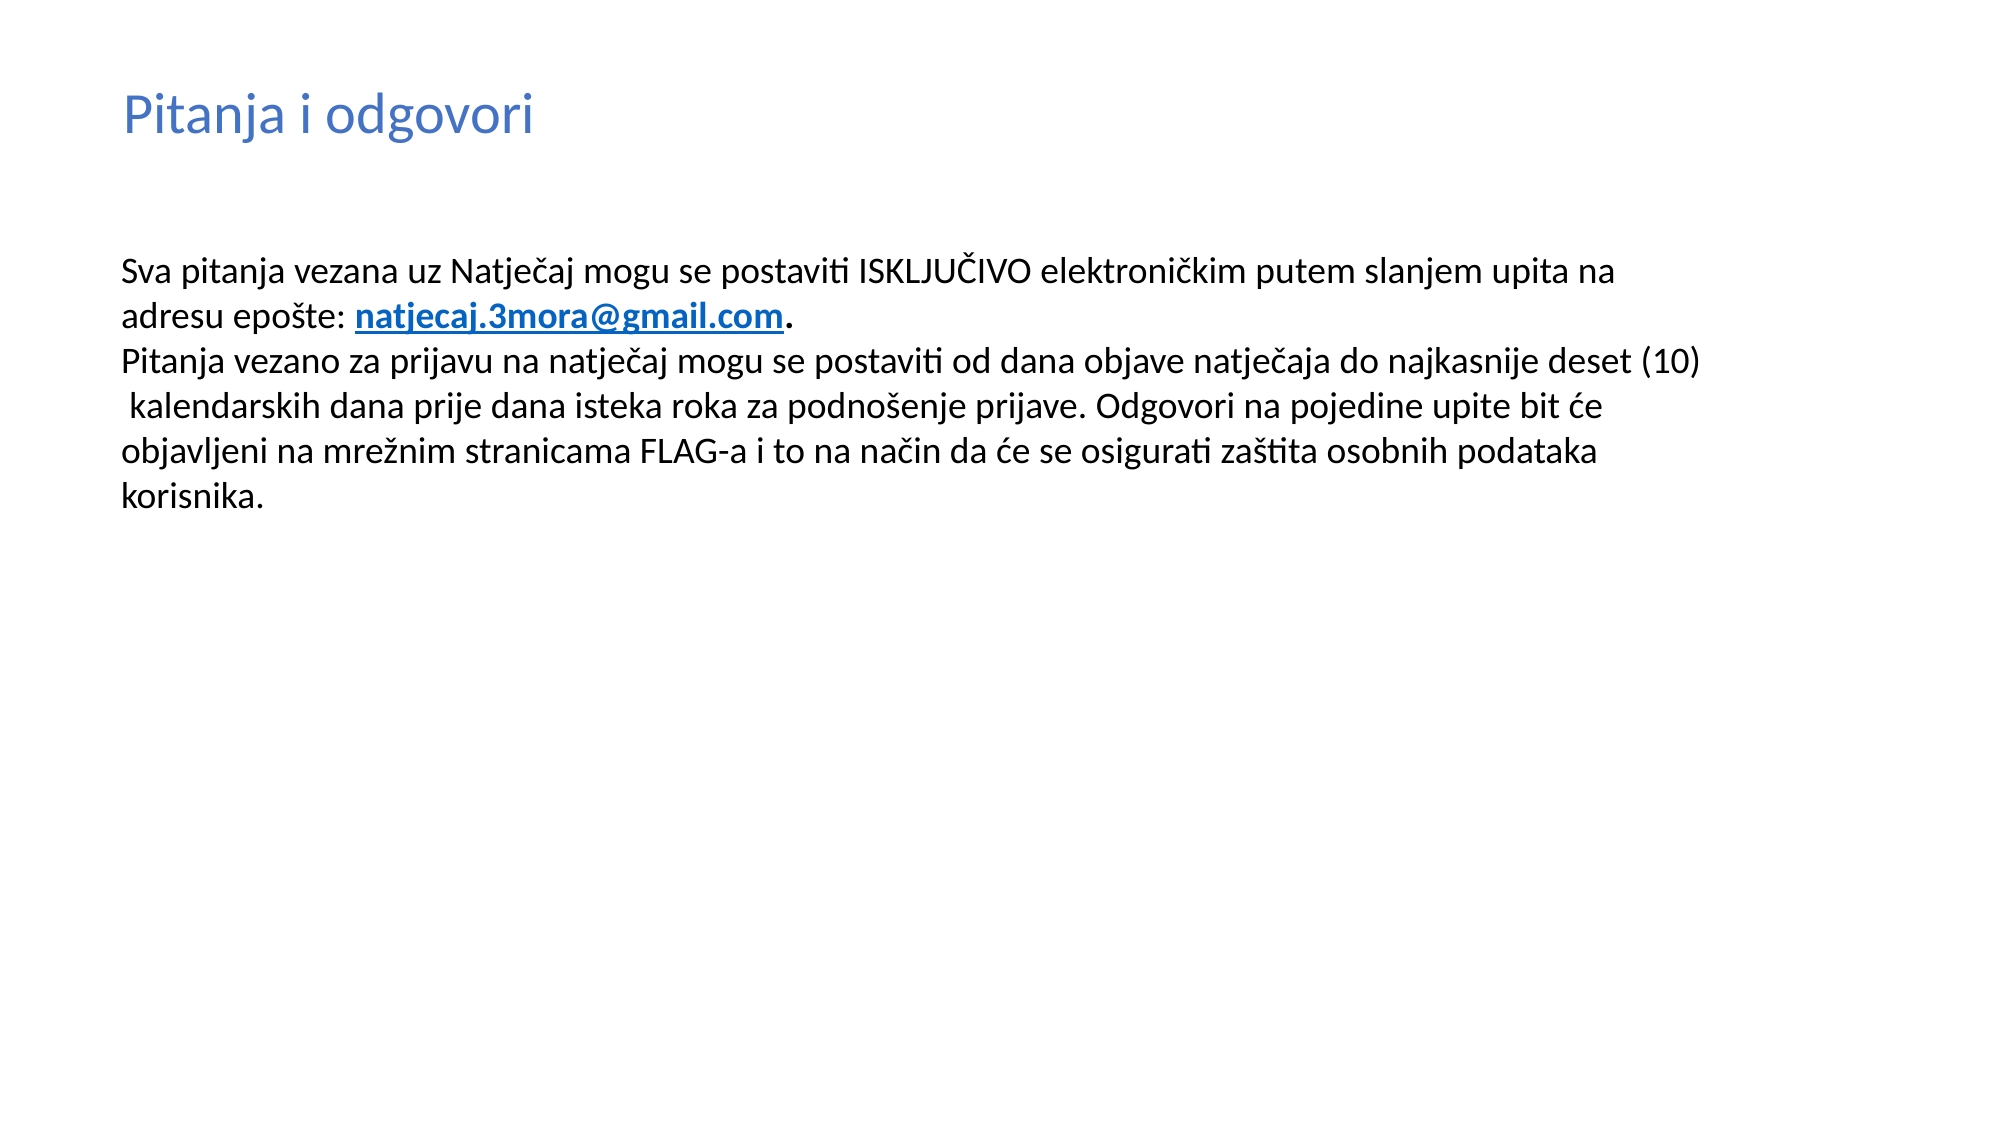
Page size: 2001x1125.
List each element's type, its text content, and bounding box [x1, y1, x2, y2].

text_box Pitanja i odgovori [108, 68, 550, 153]
text_box Sva pitanja vezana uz Natječaj mogu se postaviti ISKLJUČIVO elektroničkim putem slanjem upita na adresu epošte: natjecaj.3mora@gmail.com. Pitanja vezano za prijavu na natječaj mogu se postaviti od dana objave natječaja do najkasnije deset (10) kalendarskih dana prije dana isteka roka za podnošenje prijave. Odgovori na pojedine upite bit će objavljeni na mrežnim stranicama FLAG-a i to na način da će se osigurati zaštita osobnih podataka korisnika. [106, 238, 1736, 524]
